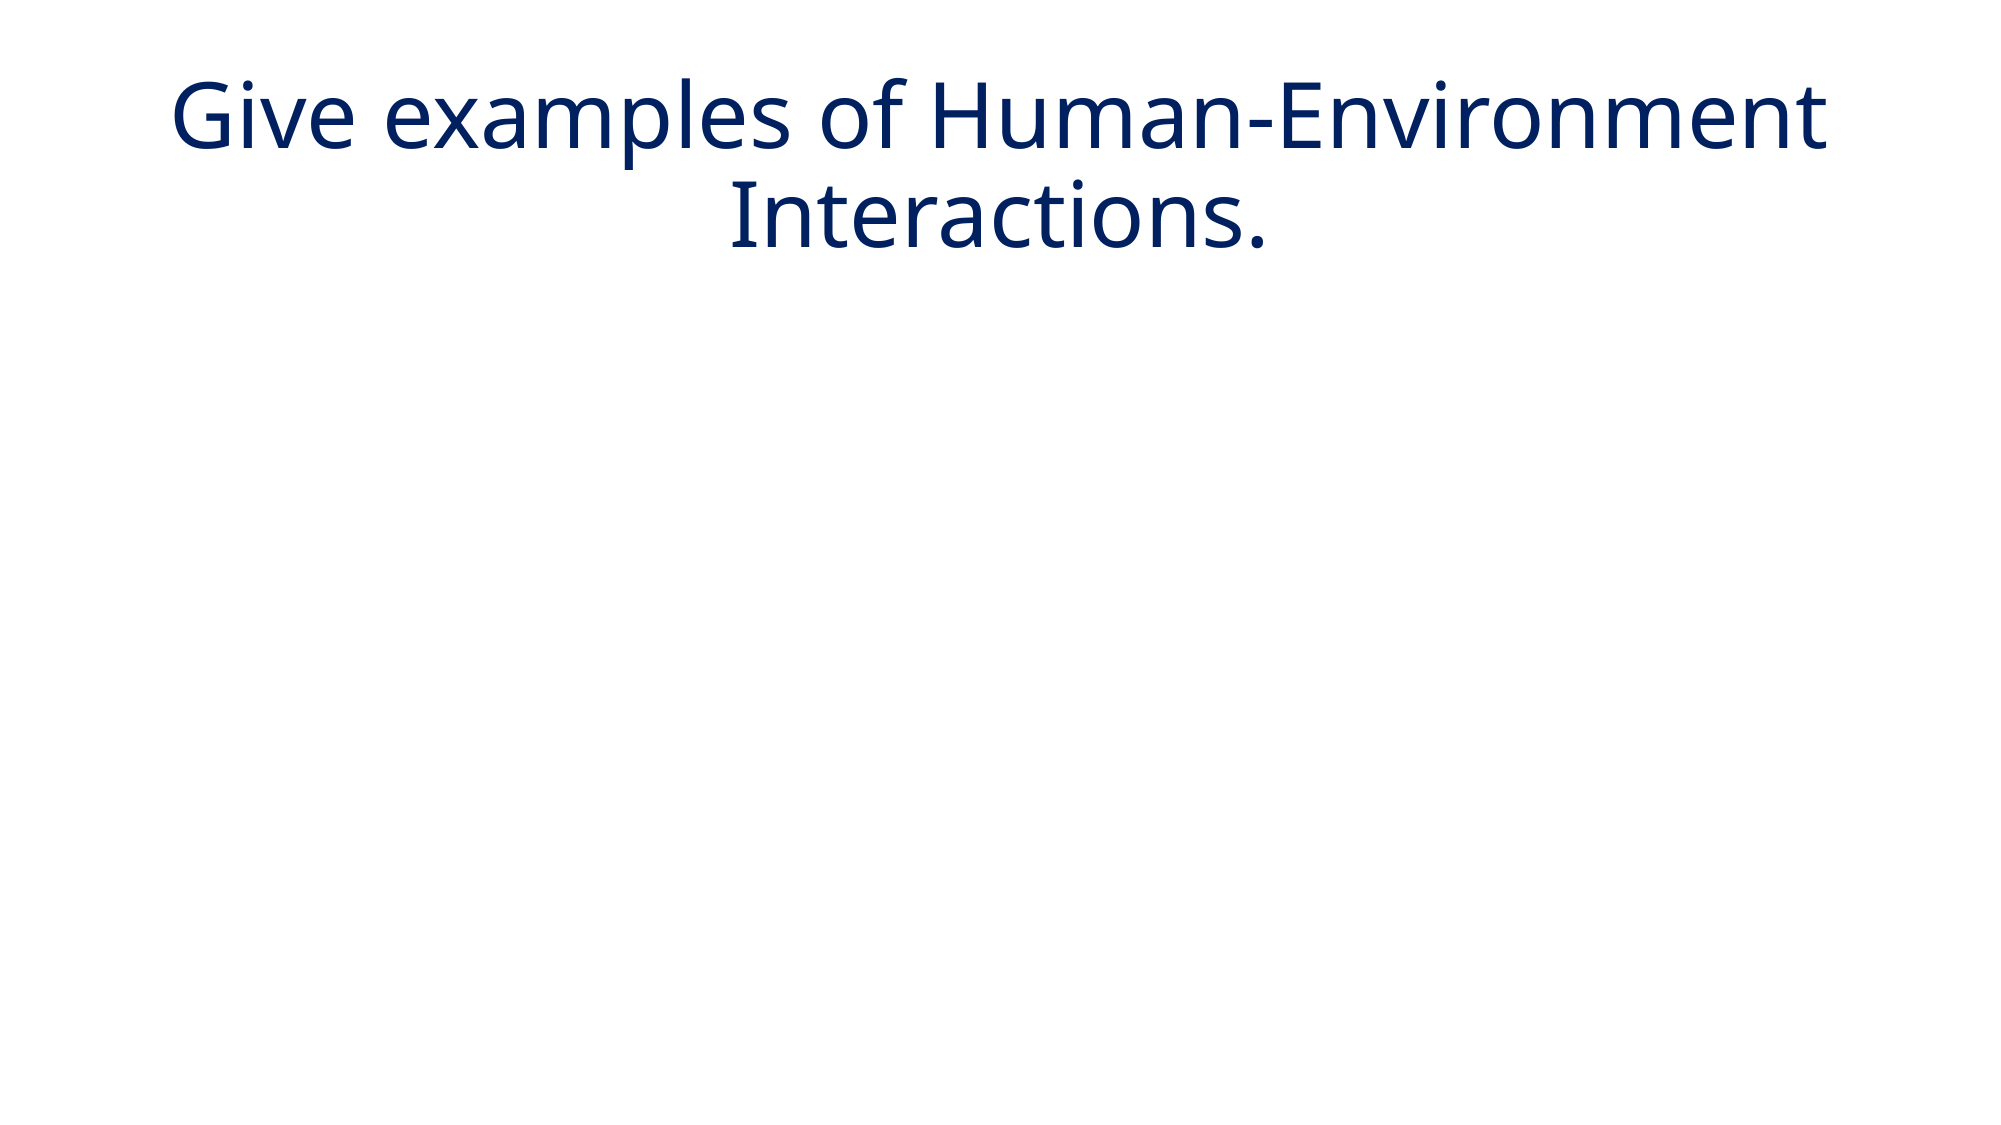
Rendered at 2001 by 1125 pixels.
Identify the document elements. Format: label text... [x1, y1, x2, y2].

title Give examples of Human-Environment Interactions. [137, 59, 1863, 278]
